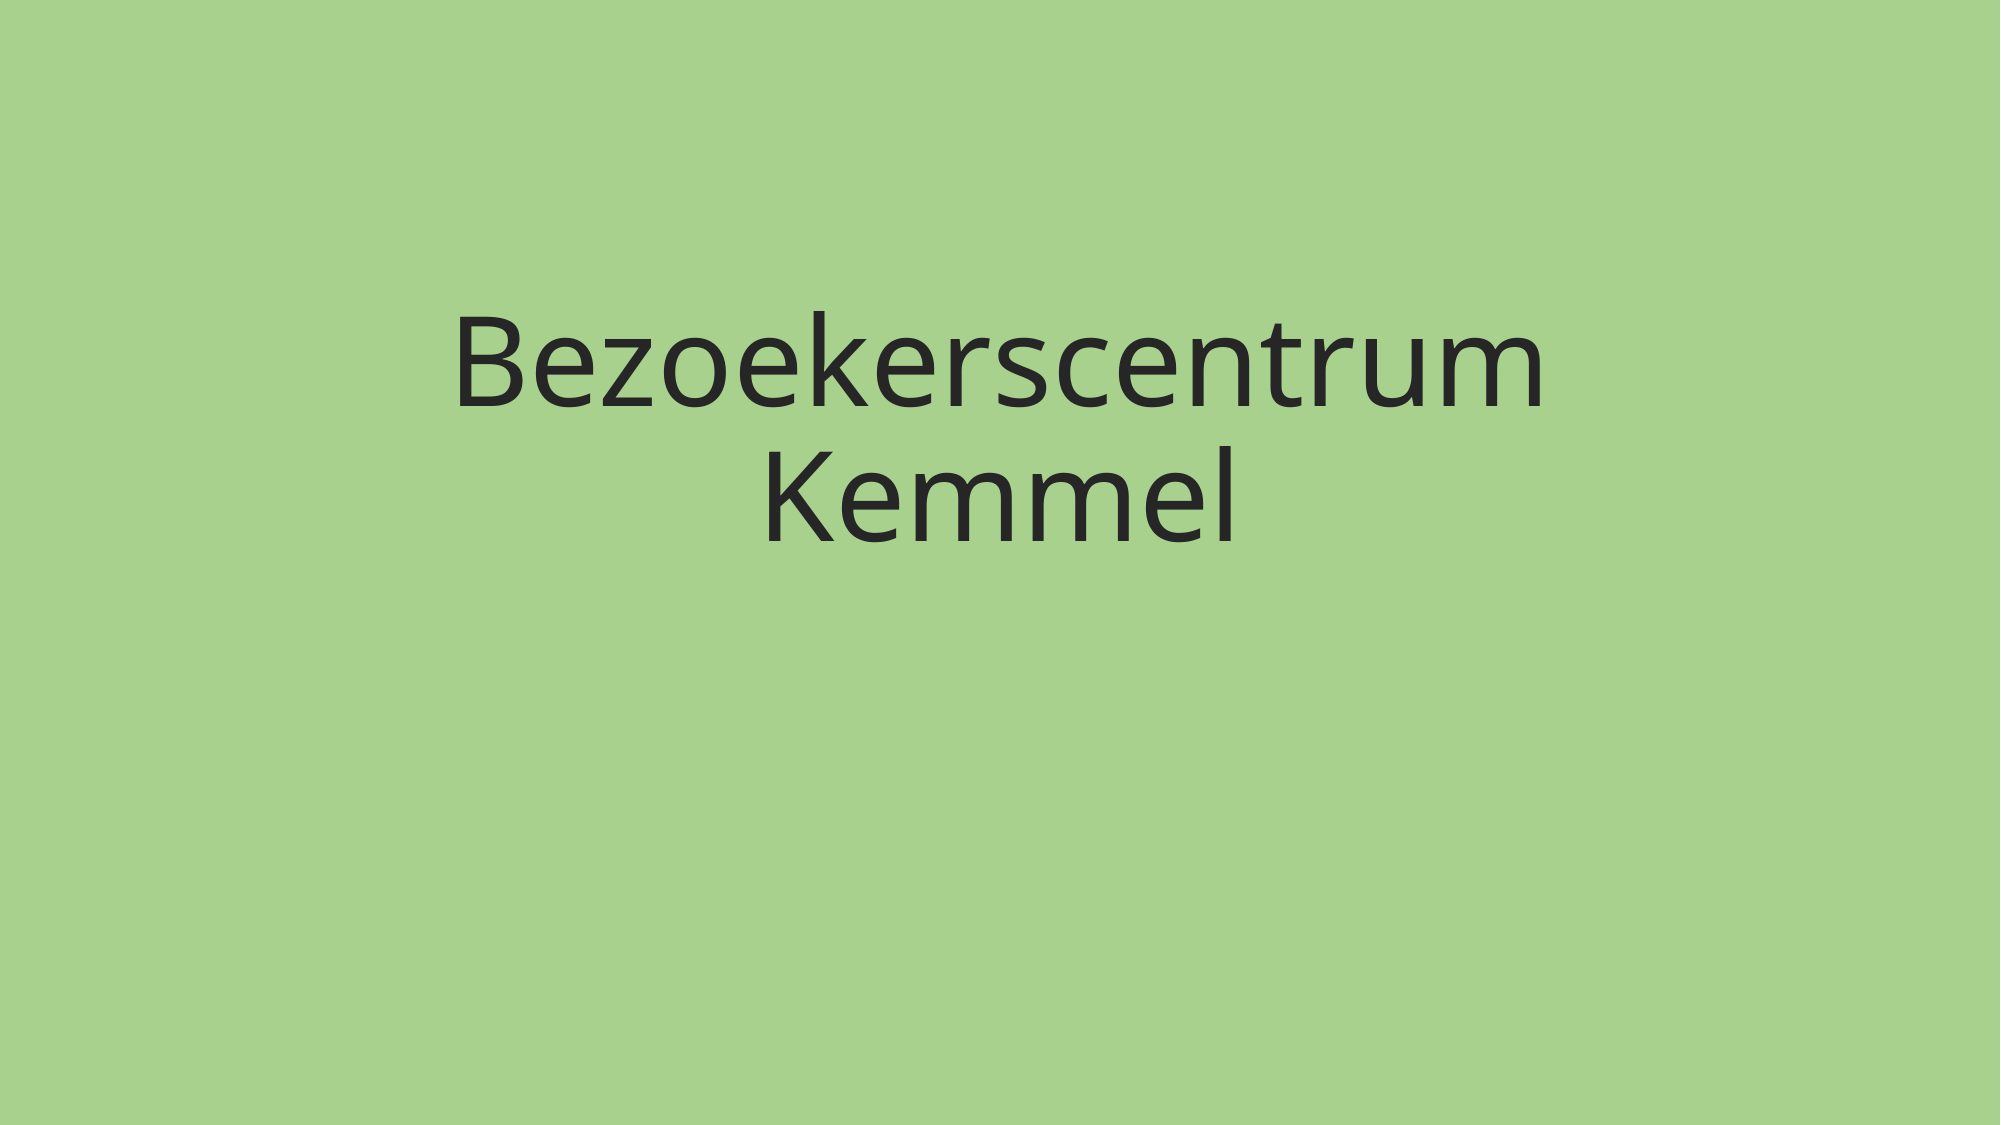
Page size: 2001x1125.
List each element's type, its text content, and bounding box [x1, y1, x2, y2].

title Bezoekerscentrum Kemmel [249, 184, 1750, 576]
